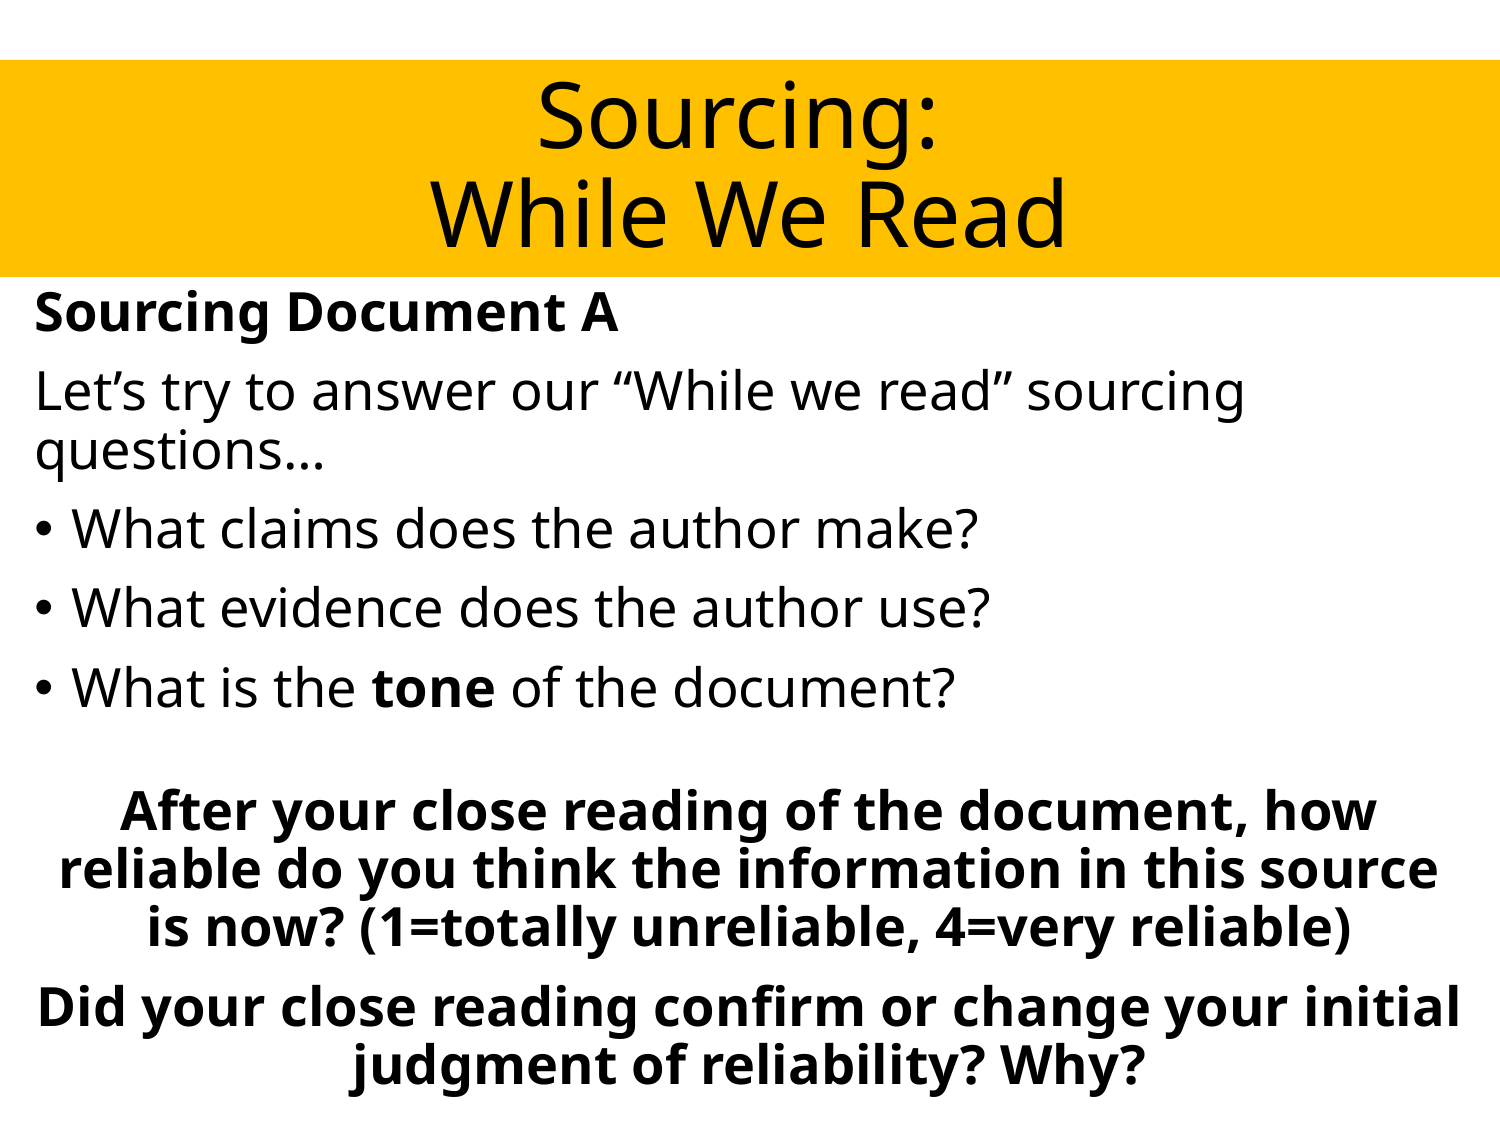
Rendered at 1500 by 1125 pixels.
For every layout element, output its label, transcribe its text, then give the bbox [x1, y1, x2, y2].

text_box Sourcing: While We Read [0, 59, 1500, 278]
list Sourcing Document A Let’s try to answer our “While we read” sourcing questions… What claims does the author make? What evidence does the author use? What is the tone of the document? After your close reading of the document, how reliable do you think the information in this source is now? (1=totally unreliable, 4=very reliable) Did your close reading confirm or change your initial judgment of reliability? Why? [19, 278, 1481, 1125]
